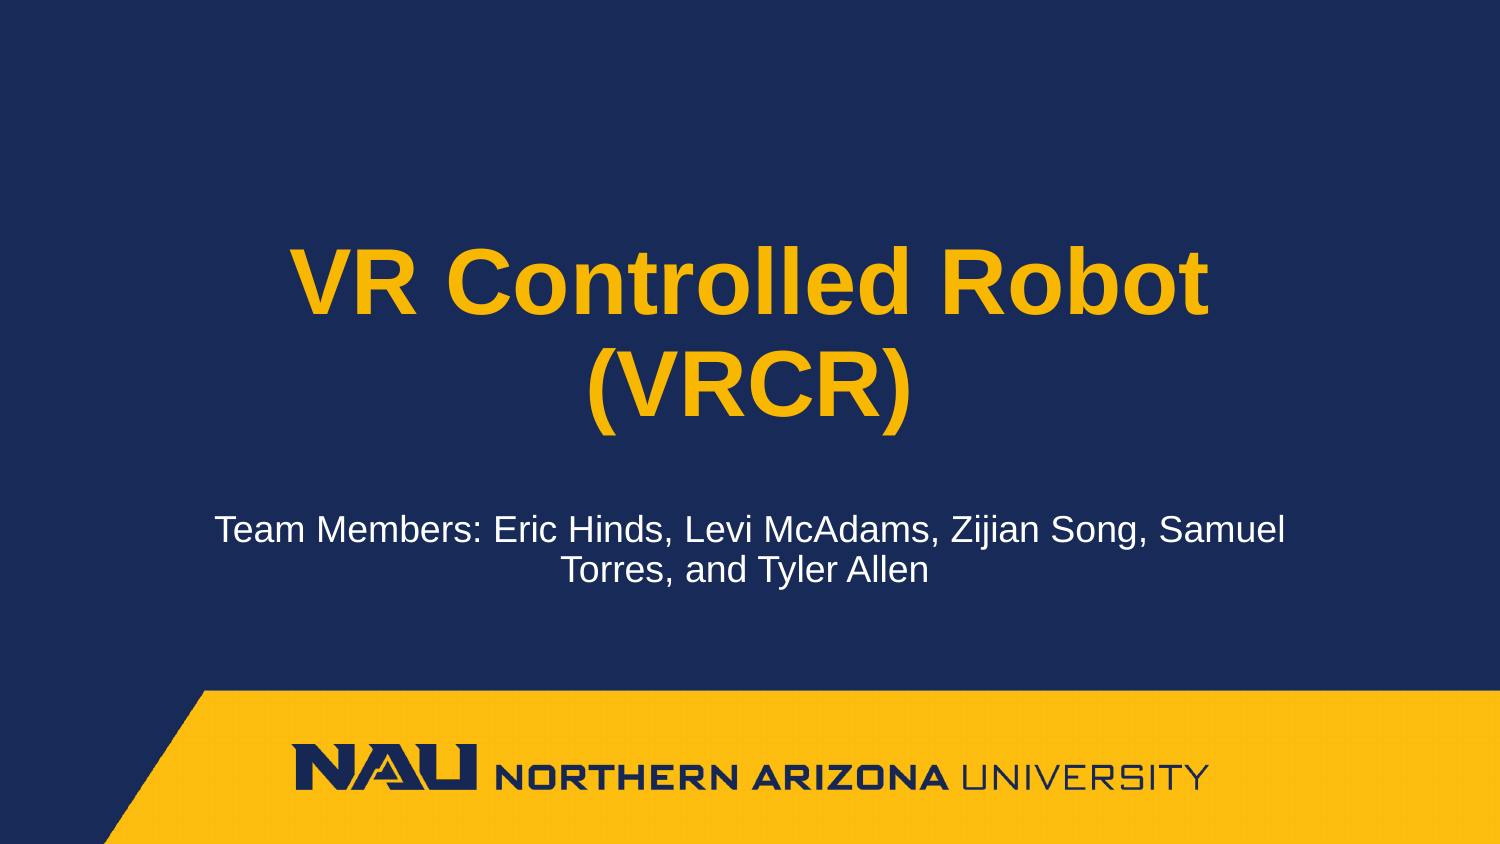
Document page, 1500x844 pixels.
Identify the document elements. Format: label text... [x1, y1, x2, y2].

title VR Controlled Robot (VRCR) [187, 192, 1313, 477]
picture [105, 691, 1500, 844]
subtitle Team Members: Eric Hinds, Levi McAdams, Zijian Song, Samuel Torres, and Tyler Allen [187, 477, 1313, 624]
